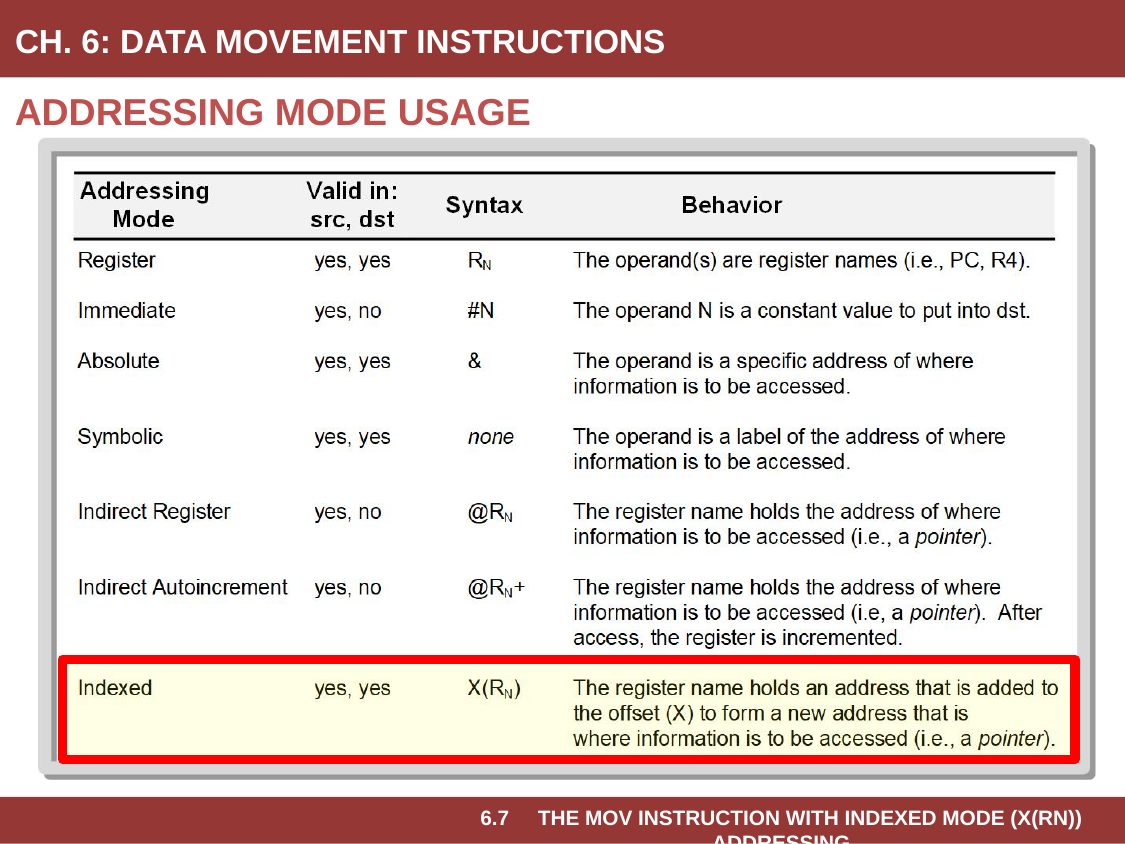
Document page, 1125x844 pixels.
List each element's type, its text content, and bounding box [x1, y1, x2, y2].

picture [37, 136, 1096, 780]
subtitle 6.7 The MOV Instruction with Indexed Mode (X(RN)) Addressing [437, 796, 1125, 844]
text_box [0, 795, 1125, 844]
title Ch. 6: Data Movement Instructions [0, 1, 1125, 78]
text_box Addressing Mode Usage [0, 80, 1125, 141]
